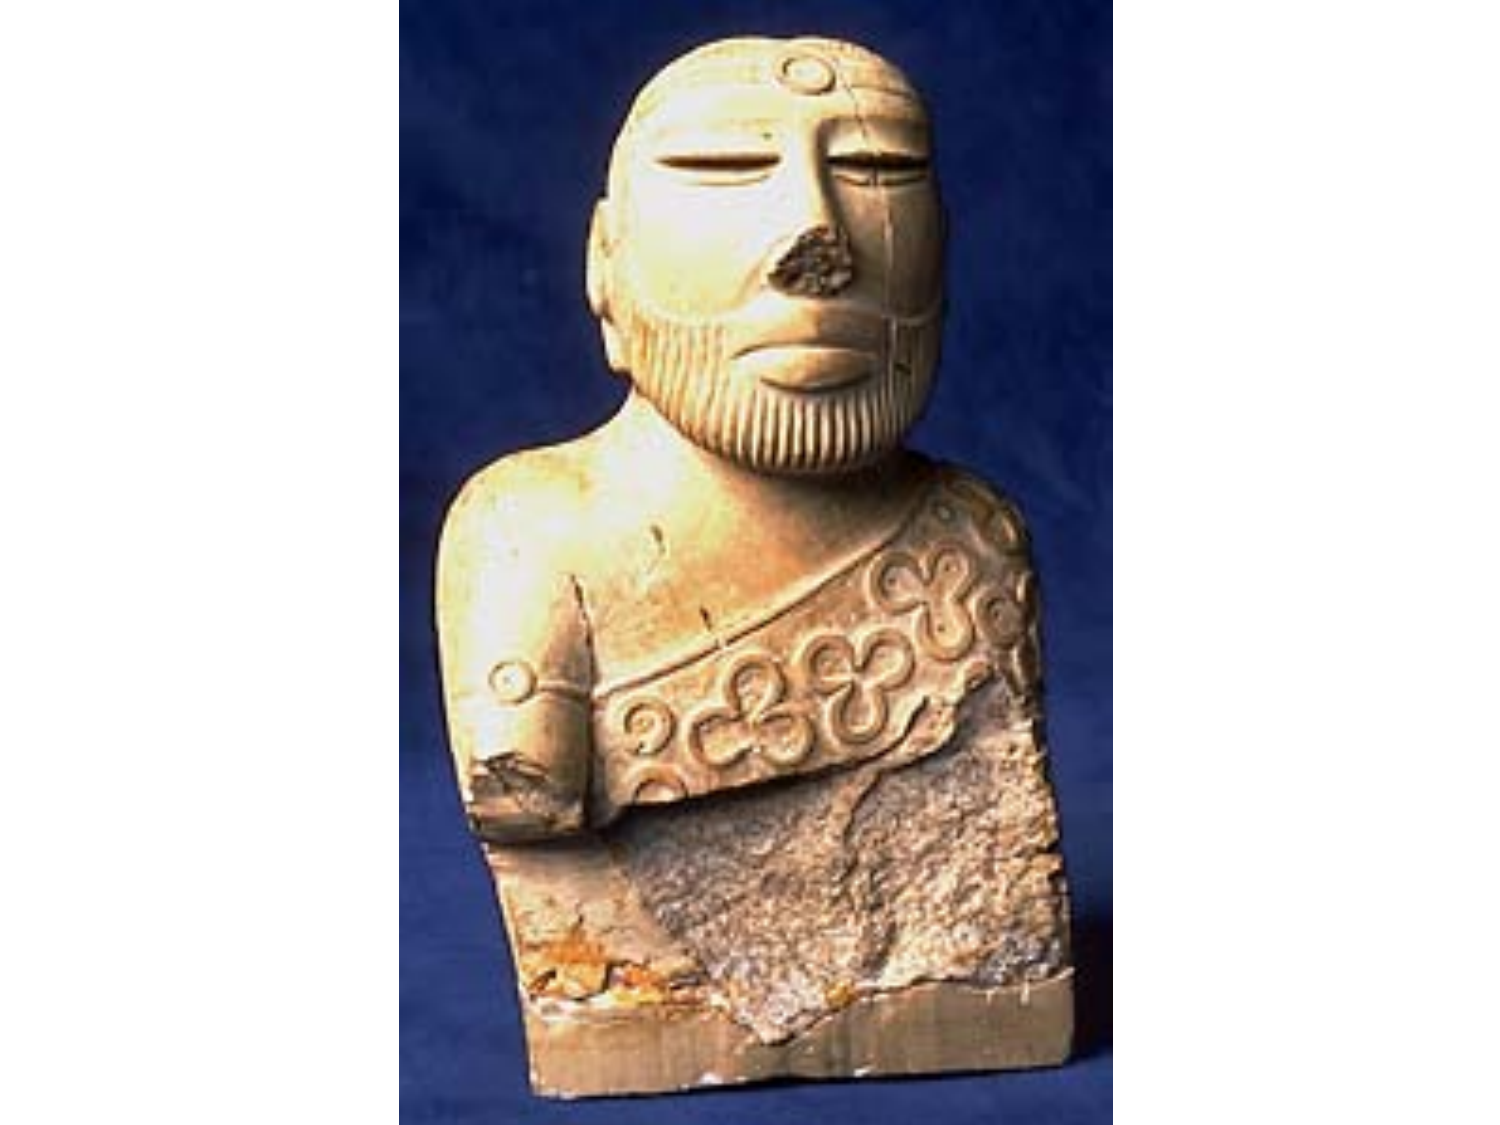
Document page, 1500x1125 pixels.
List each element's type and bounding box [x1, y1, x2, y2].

picture [399, 0, 1113, 1125]
